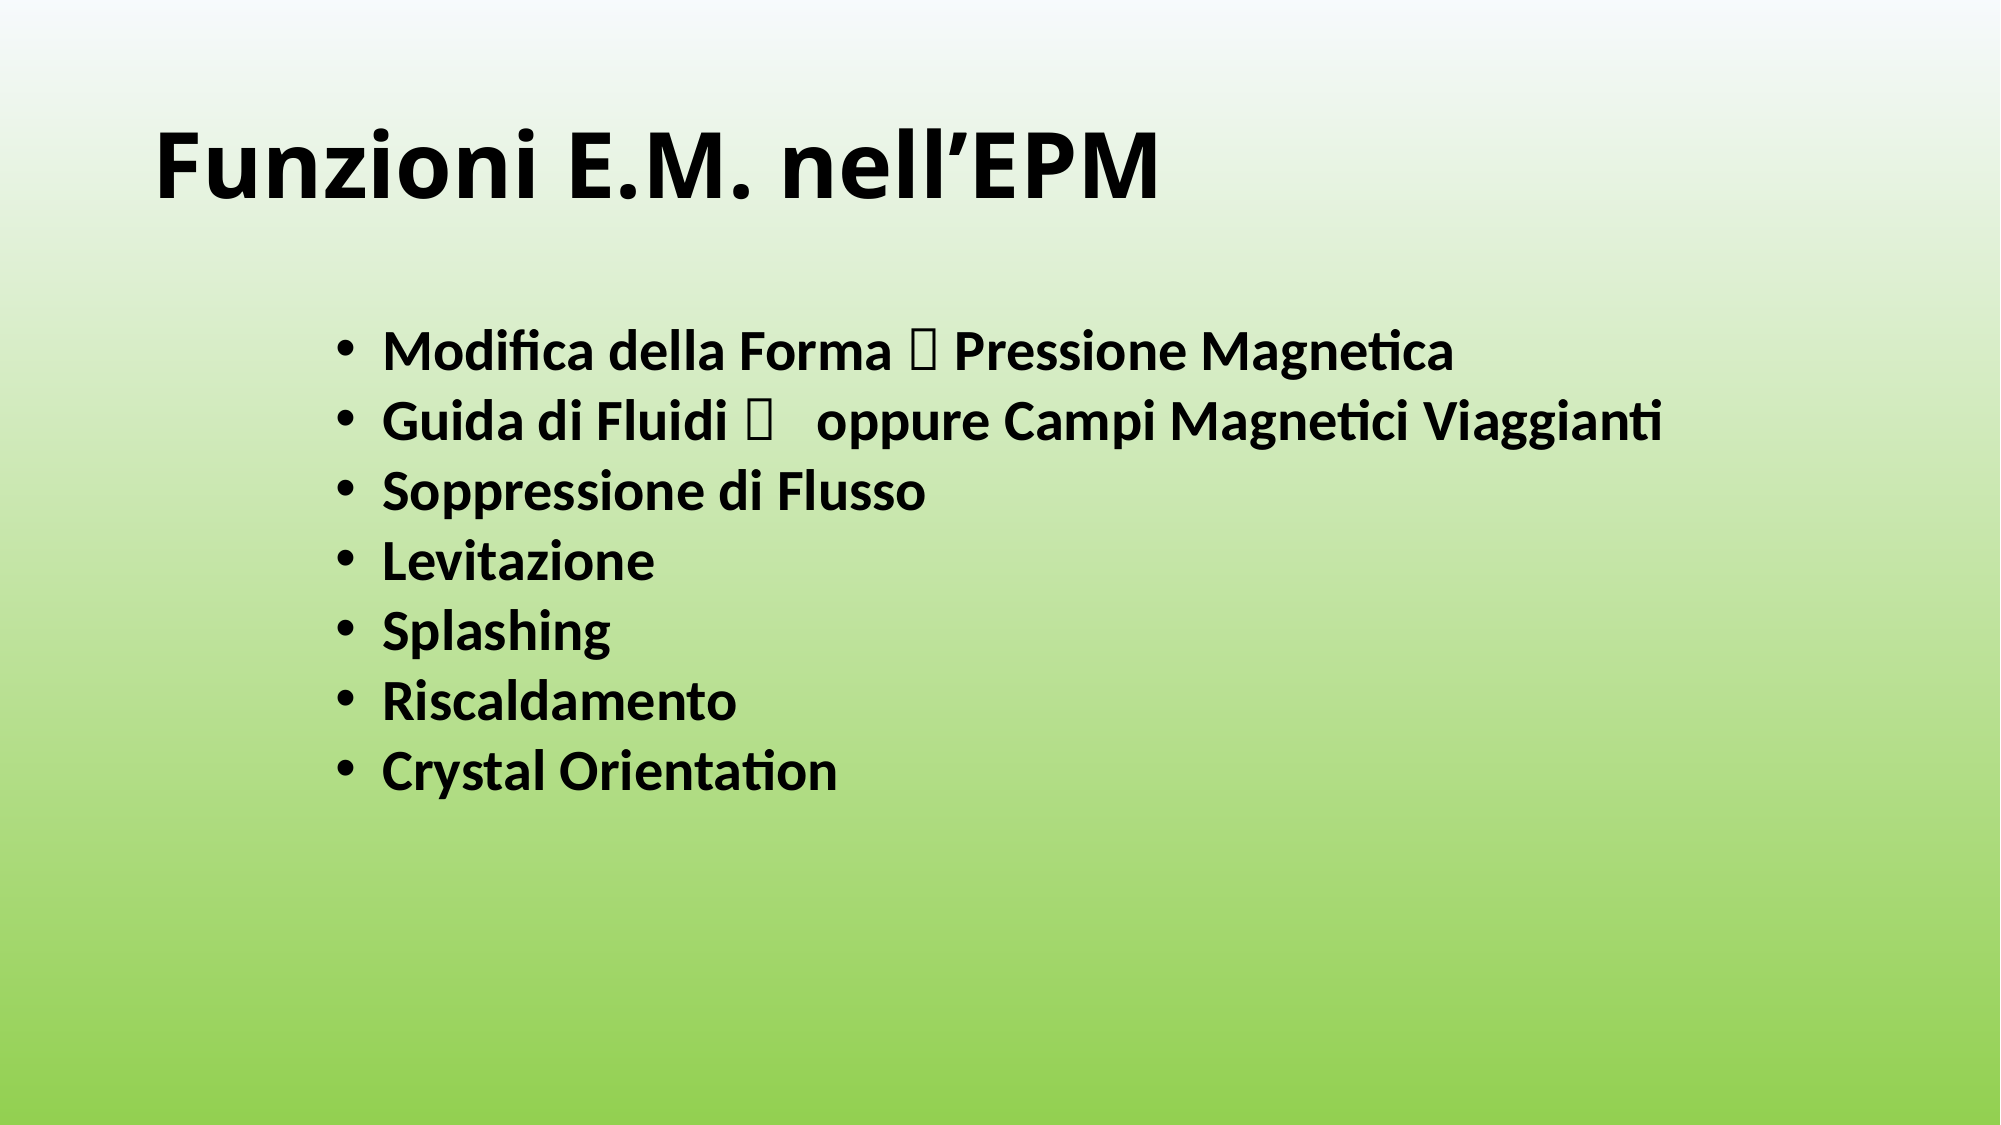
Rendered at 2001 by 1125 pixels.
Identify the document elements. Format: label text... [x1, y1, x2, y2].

title Funzioni E.M. nell’EPM [137, 59, 1863, 278]
